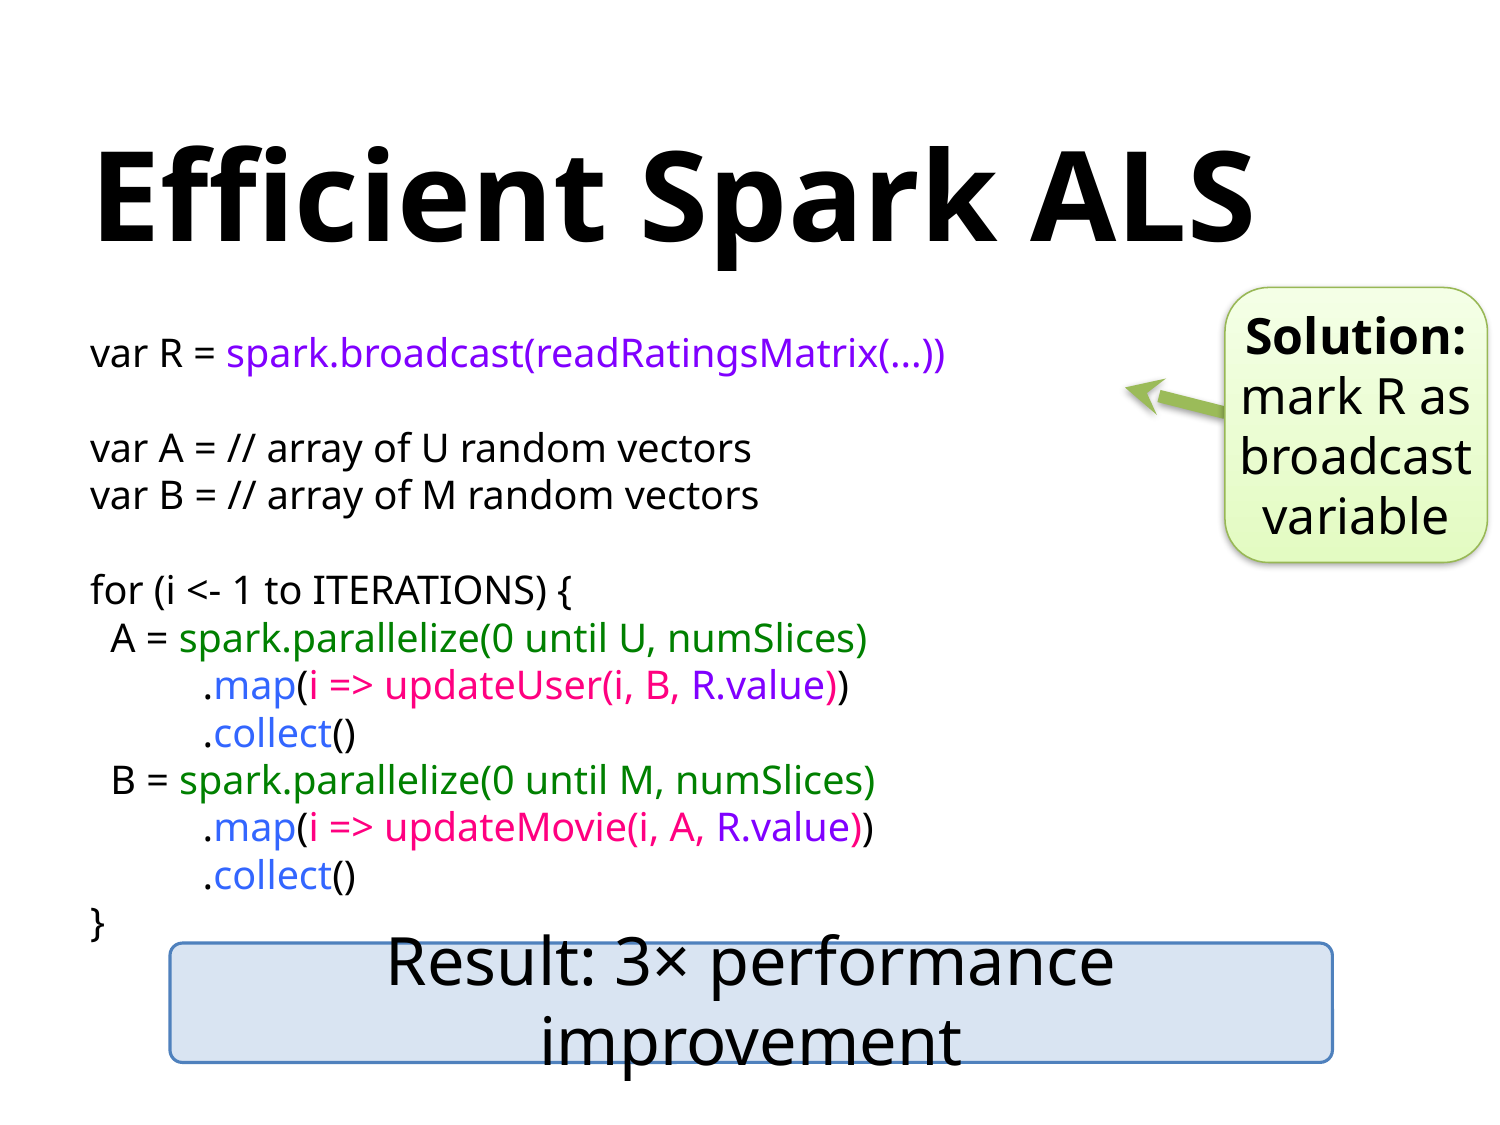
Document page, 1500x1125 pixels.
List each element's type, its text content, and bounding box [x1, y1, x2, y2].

text_box Result: 3× performance improvement [167, 940, 1335, 1065]
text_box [1124, 287, 1488, 563]
list var R = spark.broadcast(readRatingsMatrix(...)) var A = // array of U random vectors var B = // array of M random vectors for (i <- 1 to ITERATIONS) { A = spark.parallelize(0 until U, numSlices) .map(i => updateUser(i, B, R.value)) .collect() B = spark.parallelize(0 until M, numSlices) .map(i => updateMovie(i, A, R.value)) .collect() } [74, 319, 1500, 1013]
title Efficient Spark ALS [74, 97, 1426, 286]
